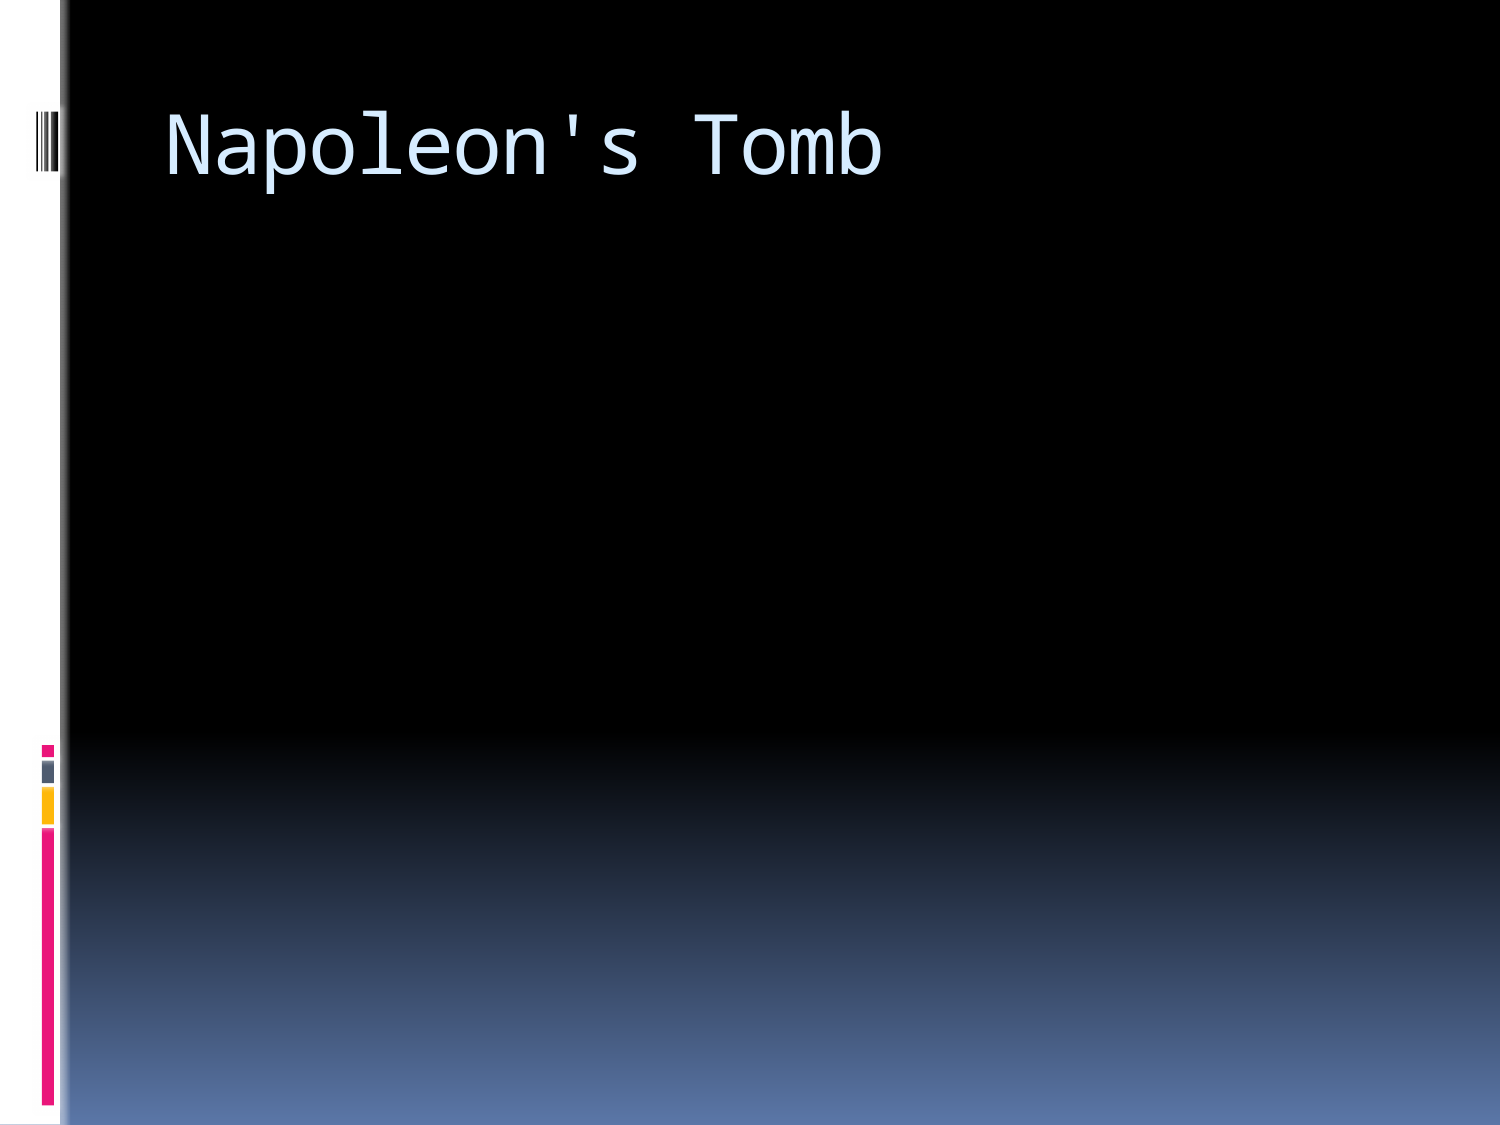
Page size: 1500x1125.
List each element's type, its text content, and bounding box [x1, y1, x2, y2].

title Napoleon's Tomb [150, 83, 1425, 234]
